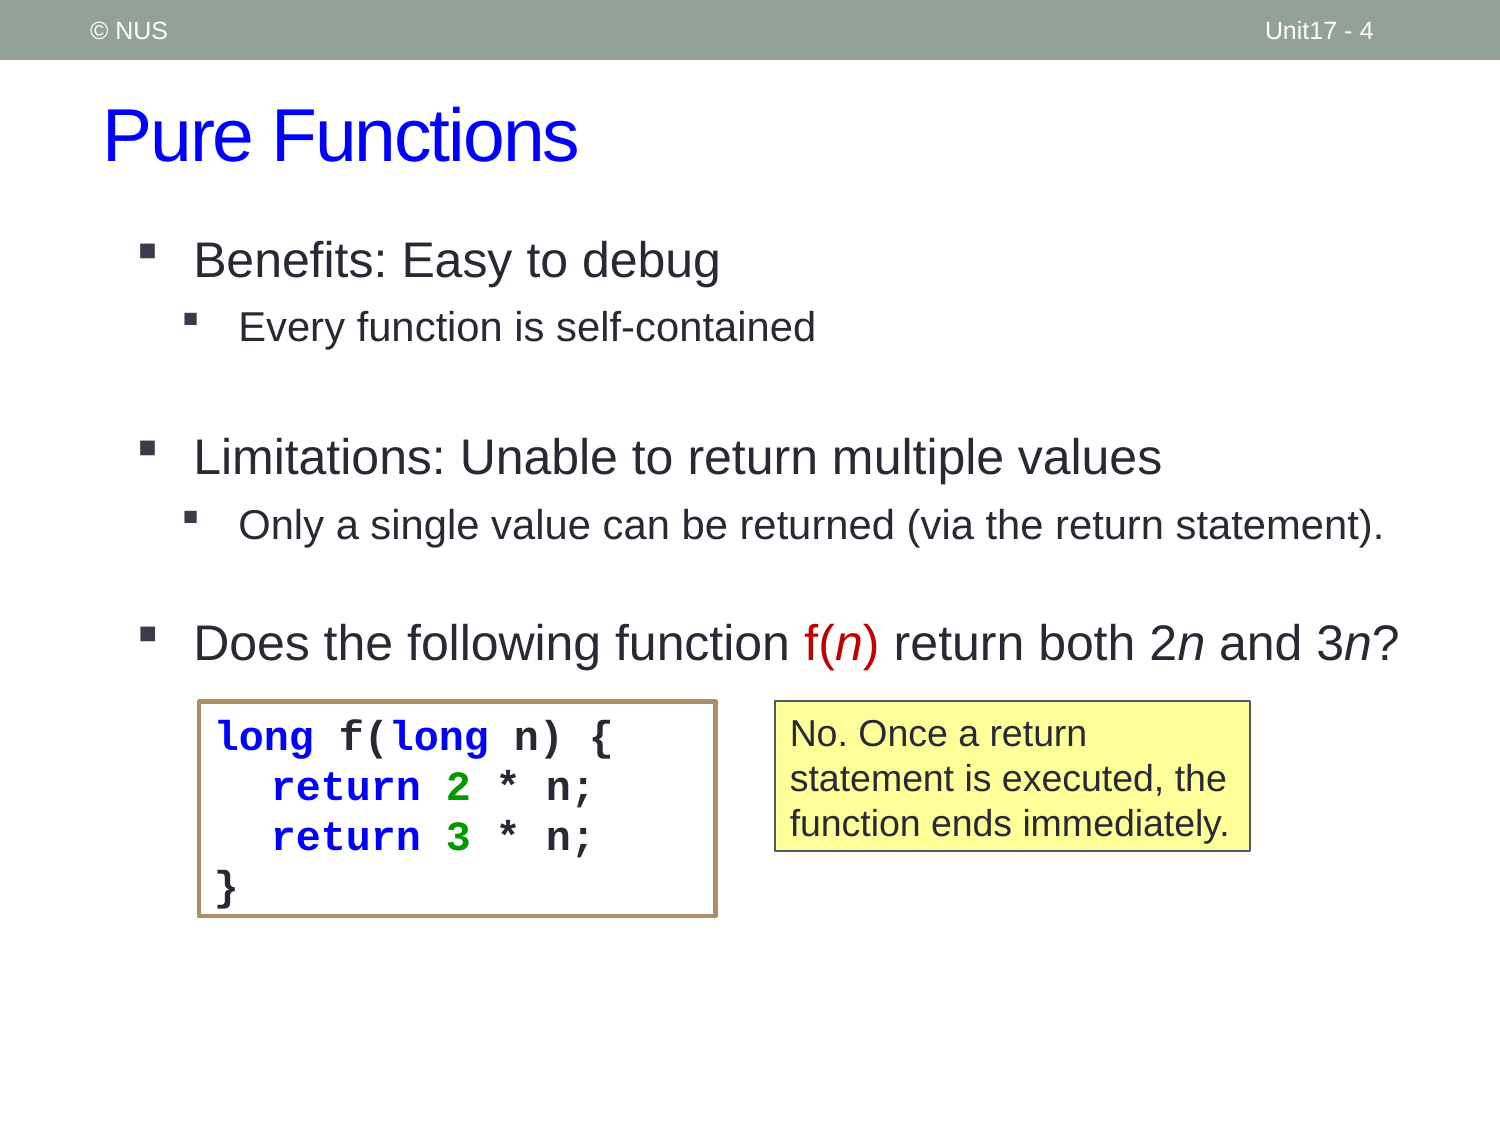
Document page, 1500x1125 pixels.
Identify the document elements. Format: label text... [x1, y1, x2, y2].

list Does the following function f(n) return both 2n and 3n? [121, 603, 1472, 906]
text_box long f(long n) { return 2 * n; return 3 * n; } [197, 699, 718, 918]
text_box No. Once a return statement is executed, the function ends immediately. [773, 699, 1252, 853]
slide_number Unit17 - 4 [1250, 3, 1425, 57]
text_box Benefits: Easy to debug Every function is self-contained Limitations: Unable to return multiple values Only a single value can be returned (via the return statement). [121, 219, 1482, 452]
title Pure Functions [87, 62, 1463, 200]
slide_number © NUS [75, 3, 550, 57]
